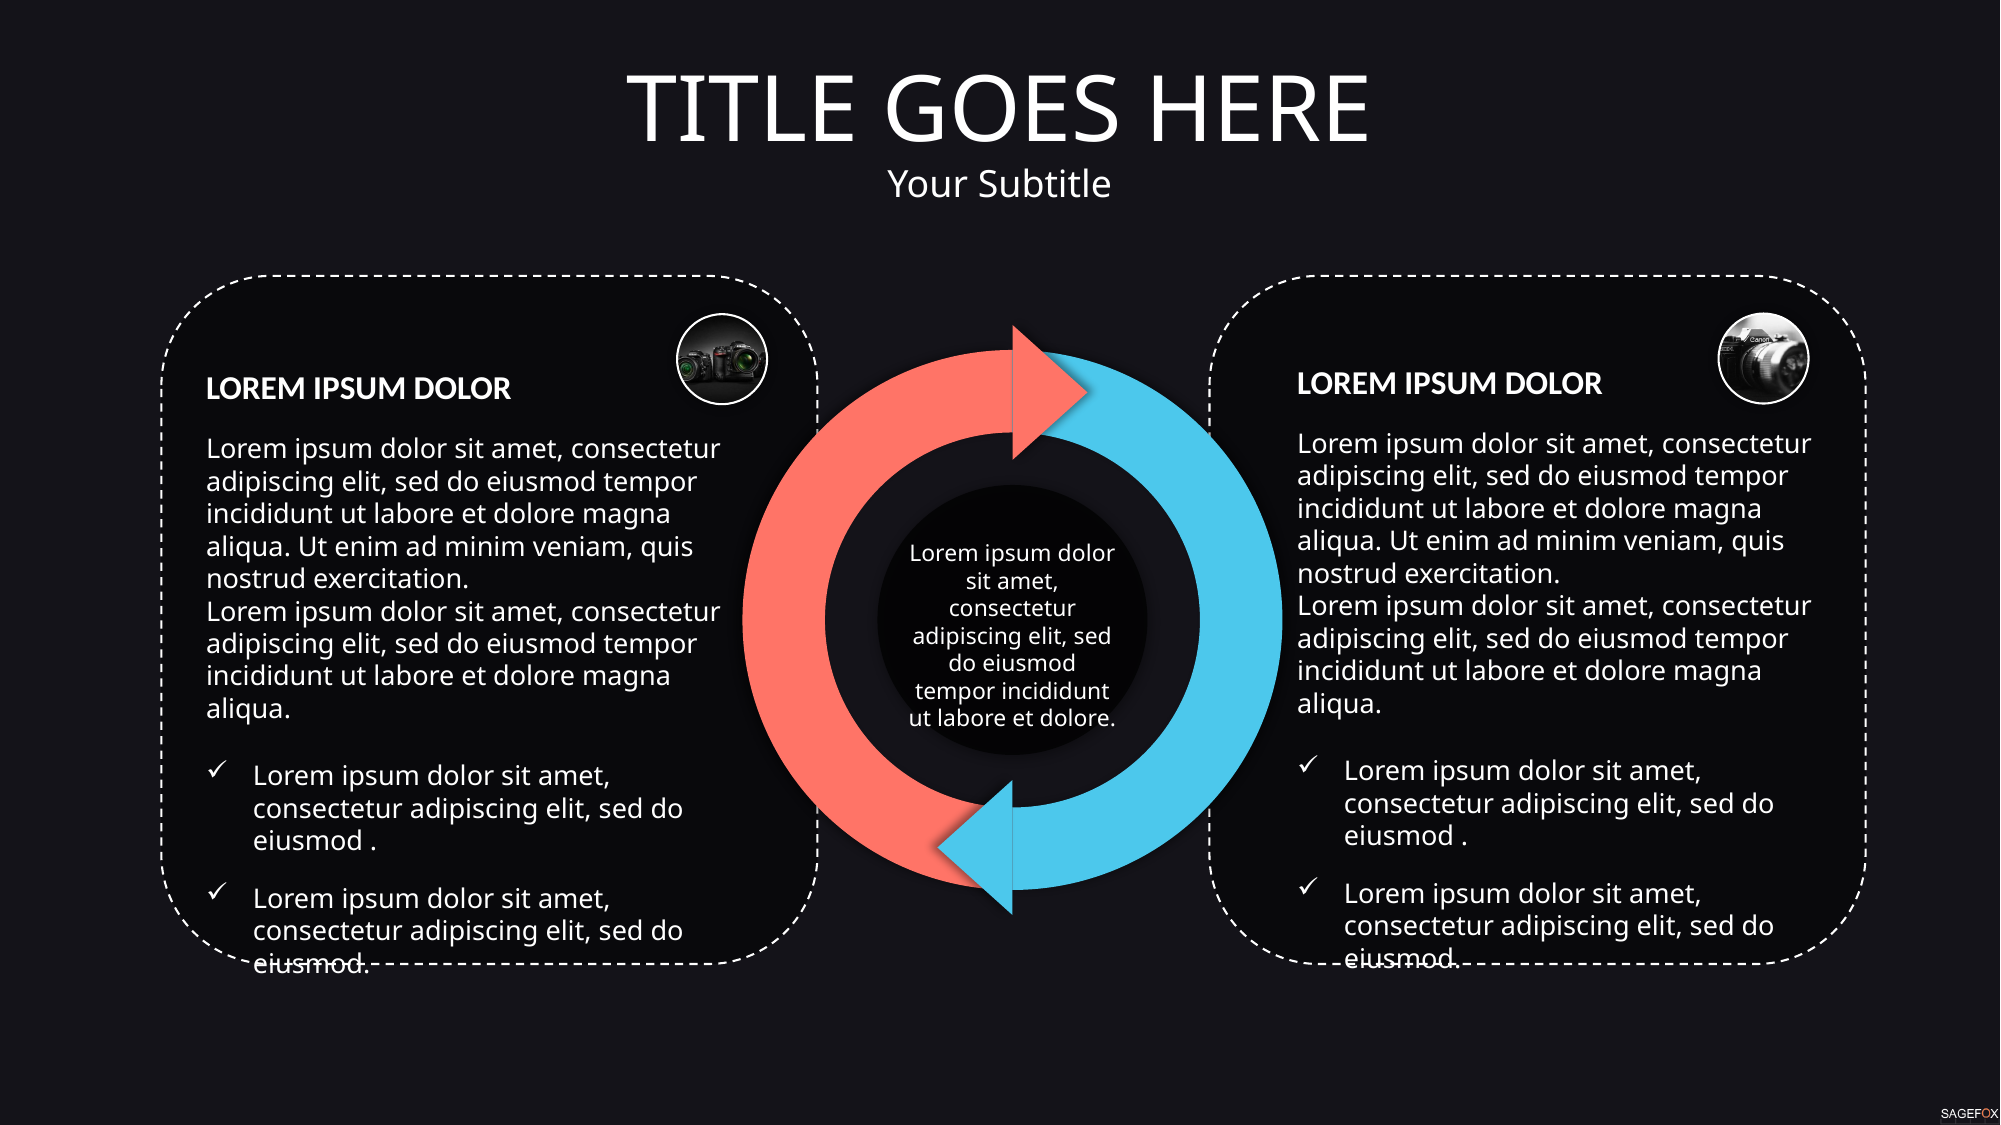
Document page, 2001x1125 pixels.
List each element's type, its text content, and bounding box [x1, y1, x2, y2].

text_box [160, 274, 800, 930]
text_box [1717, 312, 1810, 405]
text_box [1227, 274, 1862, 354]
text_box LOREM IPSUM DOLOR Lorem ipsum dolor sit amet, consectetur adipiscing elit, sed do eiusmod tempor incididunt ut labore et dolore magna aliqua. Ut enim ad minim veniam, quis nostrud exercitation. Lorem ipsum dolor sit amet, consectetur adipiscing elit, sed do eiusmod tempor incididunt ut labore et dolore magna aliqua. Lorem ipsum dolor sit amet, consectetur adipiscing elit, sed do eiusmod . Lorem ipsum dolor sit amet, consectetur adipiscing elit, sed do eiusmod. [191, 359, 775, 986]
text_box LOREM IPSUM DOLOR Lorem ipsum dolor sit amet, consectetur adipiscing elit, sed do eiusmod tempor incididunt ut labore et dolore magna aliqua. Ut enim ad minim veniam, quis nostrud exercitation. Lorem ipsum dolor sit amet, consectetur adipiscing elit, sed do eiusmod tempor incididunt ut labore et dolore magna aliqua. Lorem ipsum dolor sit amet, consectetur adipiscing elit, sed do eiusmod . Lorem ipsum dolor sit amet, consectetur adipiscing elit, sed do eiusmod. [1282, 354, 1866, 981]
text_box [775, 915, 800, 943]
text_box [676, 313, 752, 406]
picture [1940, 1108, 2000, 1125]
text_box [1226, 915, 1282, 959]
text_box TITLE GOES HERE Your Subtitle [548, 42, 1452, 212]
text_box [742, 324, 1283, 915]
